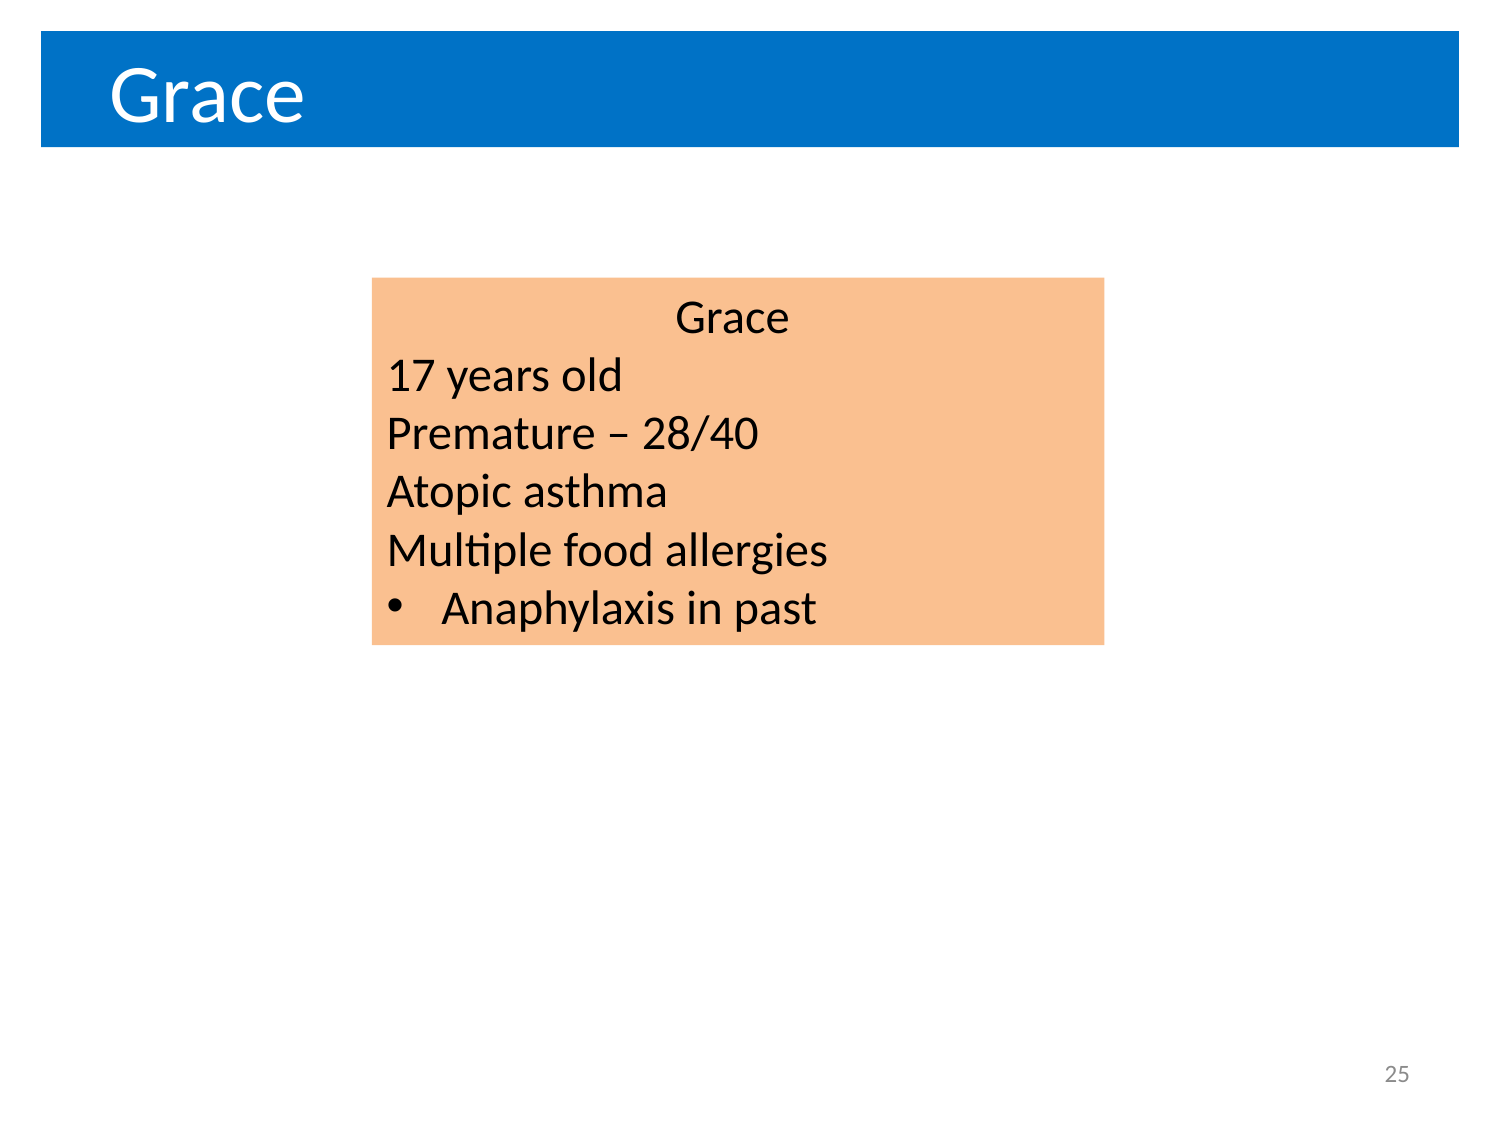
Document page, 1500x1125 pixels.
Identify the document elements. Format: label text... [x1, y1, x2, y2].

title Grace [41, 31, 1459, 148]
text_box Grace 17 years old Premature – 28/40 Atopic asthma Multiple food allergies Anaphylaxis in past [371, 277, 1105, 646]
slide_number 25 [1074, 1042, 1425, 1103]
